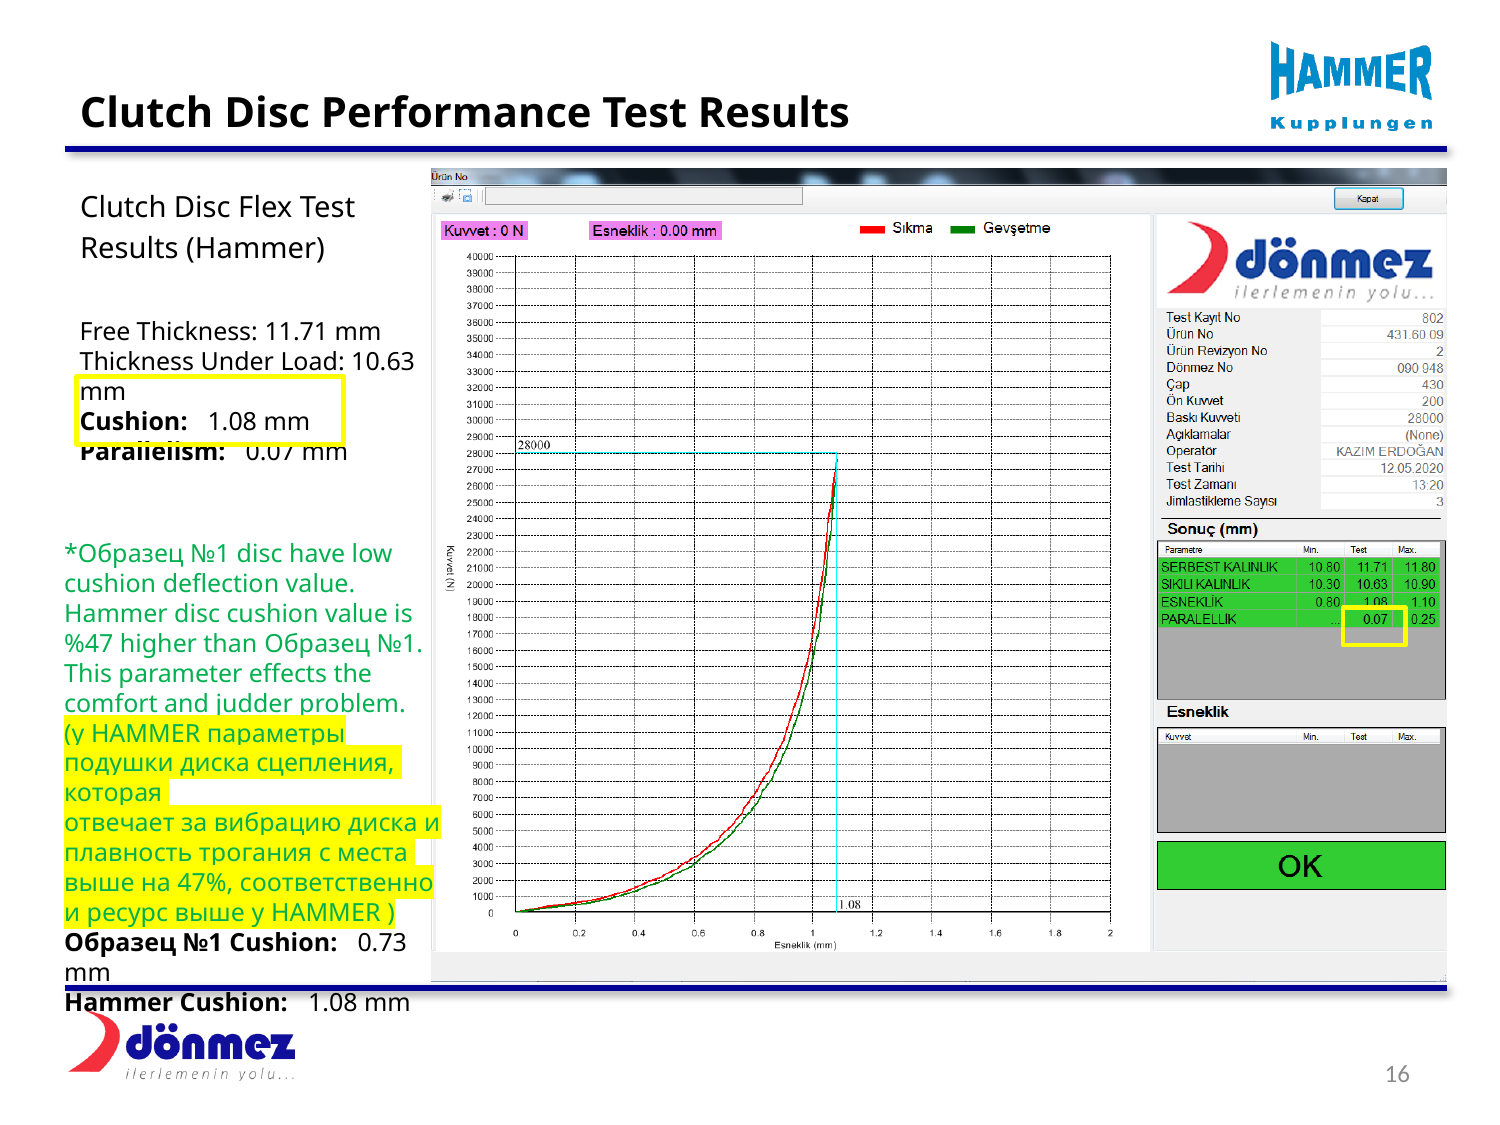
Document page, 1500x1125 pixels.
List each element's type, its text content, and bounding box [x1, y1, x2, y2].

text_box *Образец №1 disc have low cushion deflection value. Hammer disc cushion value is %47 higher than Образец №1. This parameter effects the comfort and judder problem. (у HAMMER параметры подушки диска сцепления, которая отвечает за вибрацию диска и плавность трогания с места выше на 47%, соответственно и ресурс выше у HAMMER ) Образец №1 Cushion: 0.73 mm Hammer Cushion: 1.08 mm [49, 530, 458, 1054]
text_box [75, 374, 345, 446]
picture [430, 168, 1448, 982]
text_box Clutch Disc Performance Test Results [64, 78, 1270, 138]
text_box Free Thickness: 11.71 mm Thickness Under Load: 10.63 mm Cushion: 1.08 mm Parallelism: 0.07 mm [64, 308, 425, 473]
picture [1271, 41, 1433, 131]
slide_number 16 [1074, 1042, 1425, 1103]
picture [67, 1010, 317, 1081]
text_box Clutch Disc Flex Test Results (Hammer) [64, 181, 425, 241]
